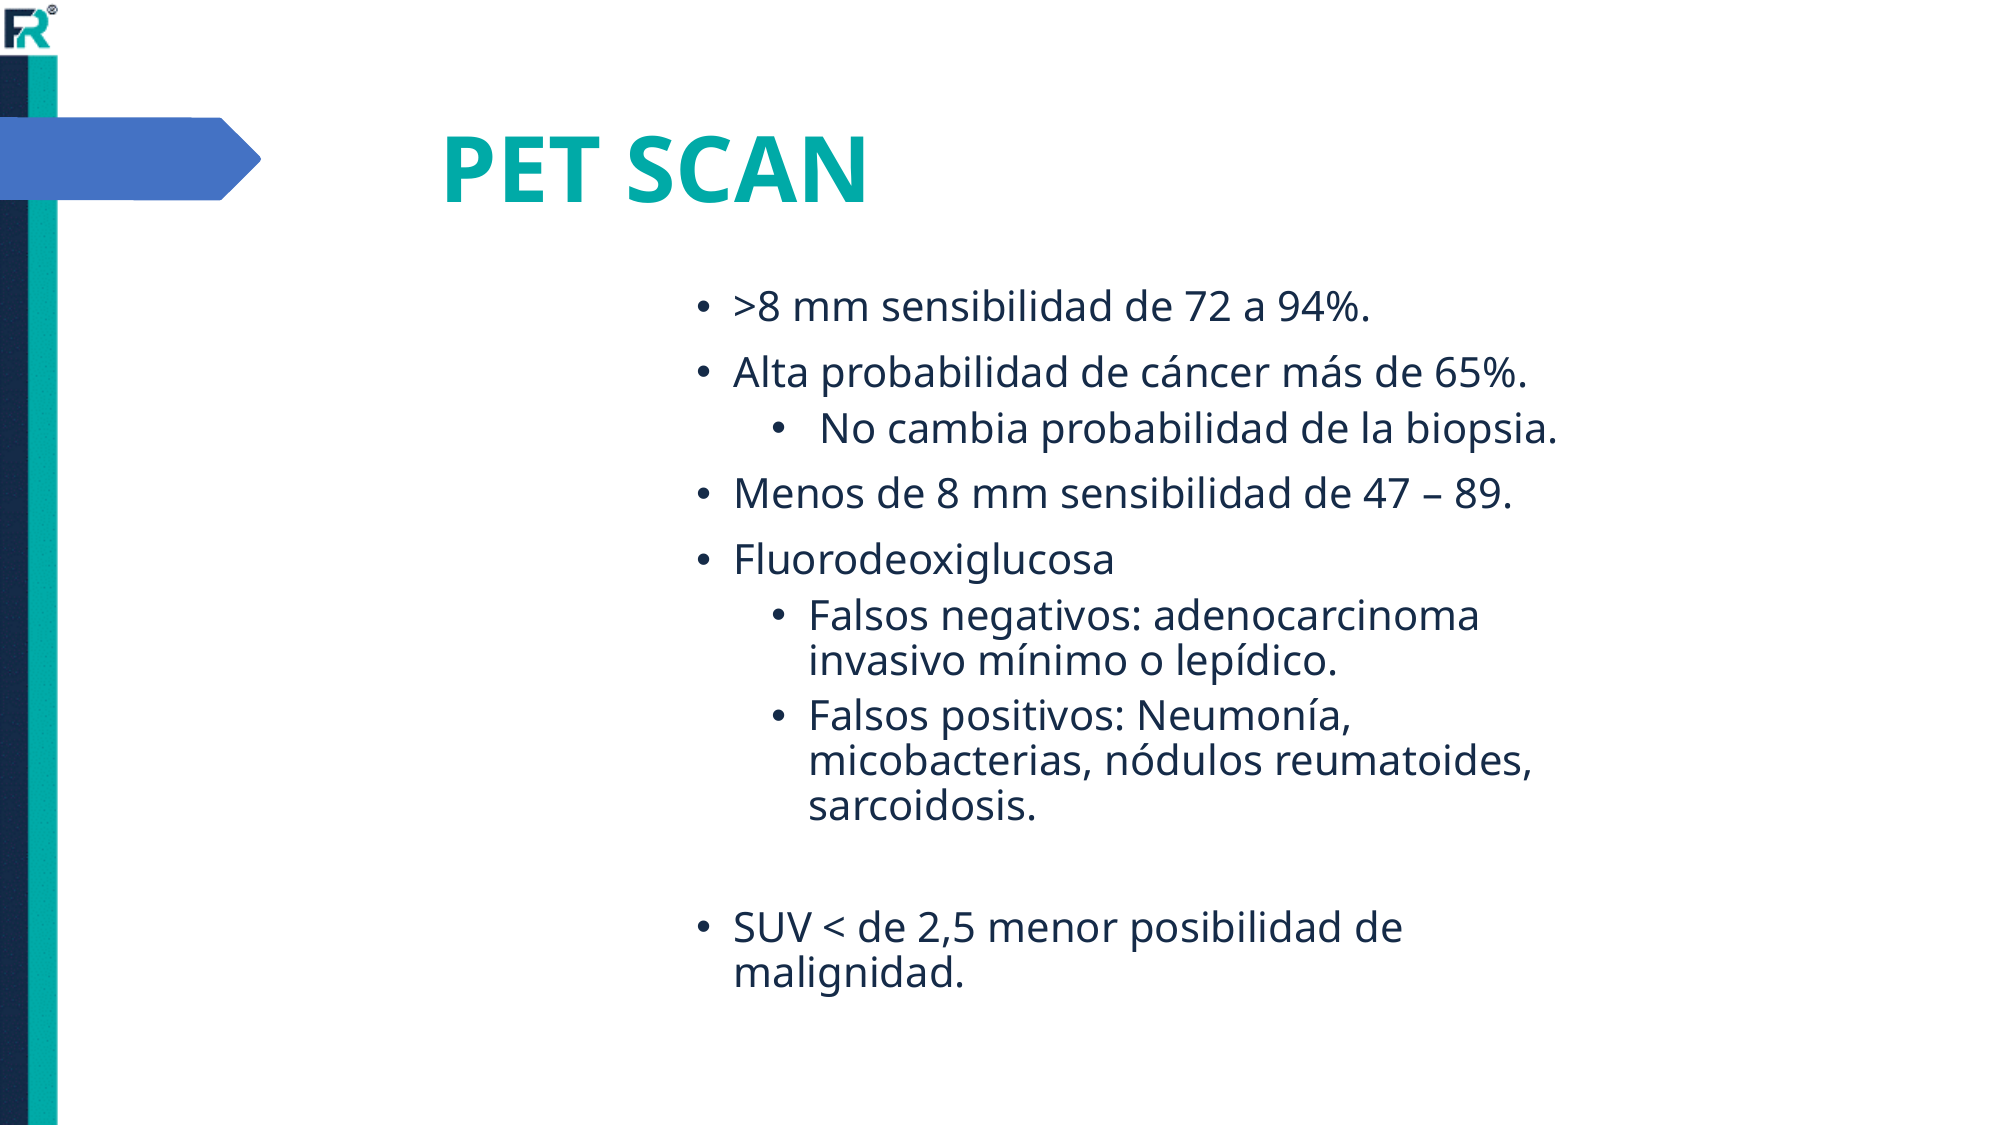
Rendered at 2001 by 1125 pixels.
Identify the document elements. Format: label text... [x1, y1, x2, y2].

list >8 mm sensibilidad de 72 a 94%. Alta probabilidad de cáncer más de 65%. No cambia probabilidad de la biopsia. Menos de 8 mm sensibilidad de 47 – 89. Fluorodeoxiglucosa Falsos negativos: adenocarcinoma invasivo mínimo o lepídico. Falsos positivos: Neumonía, micobacterias, nódulos reumatoides, sarcoidosis. SUV < de 2,5 menor posibilidad de malignidad. [681, 278, 1630, 1057]
title PET SCAN [424, 68, 1887, 279]
picture [0, 0, 2001, 1125]
